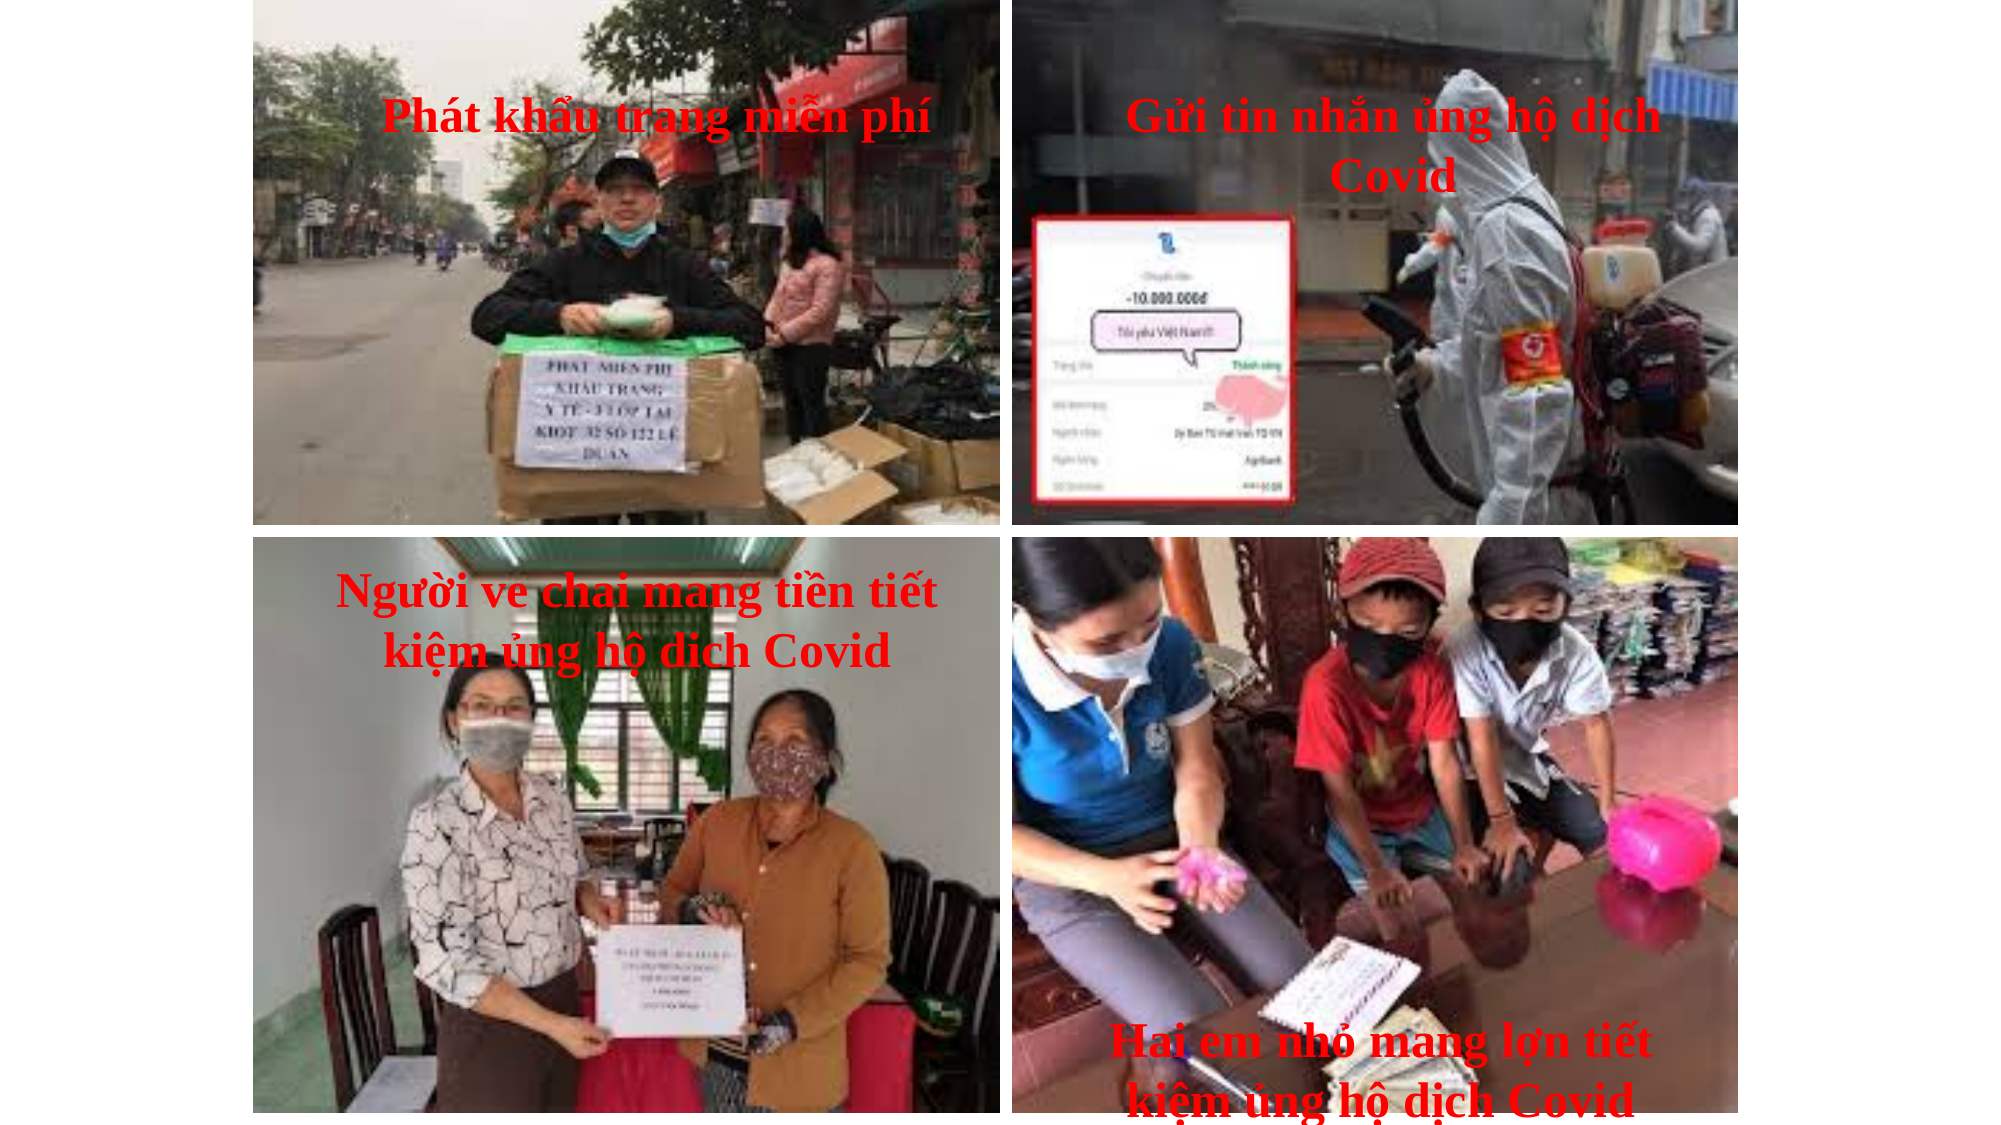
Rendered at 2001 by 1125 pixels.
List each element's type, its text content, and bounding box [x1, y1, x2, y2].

text_box Hai em nhỏ mang lợn tiết kiệm ủng hộ dịch Covid [1037, 1113, 1725, 1125]
picture [1012, 0, 1738, 525]
picture [253, 537, 1000, 1113]
picture [253, 0, 1000, 525]
picture [1012, 537, 1738, 1113]
